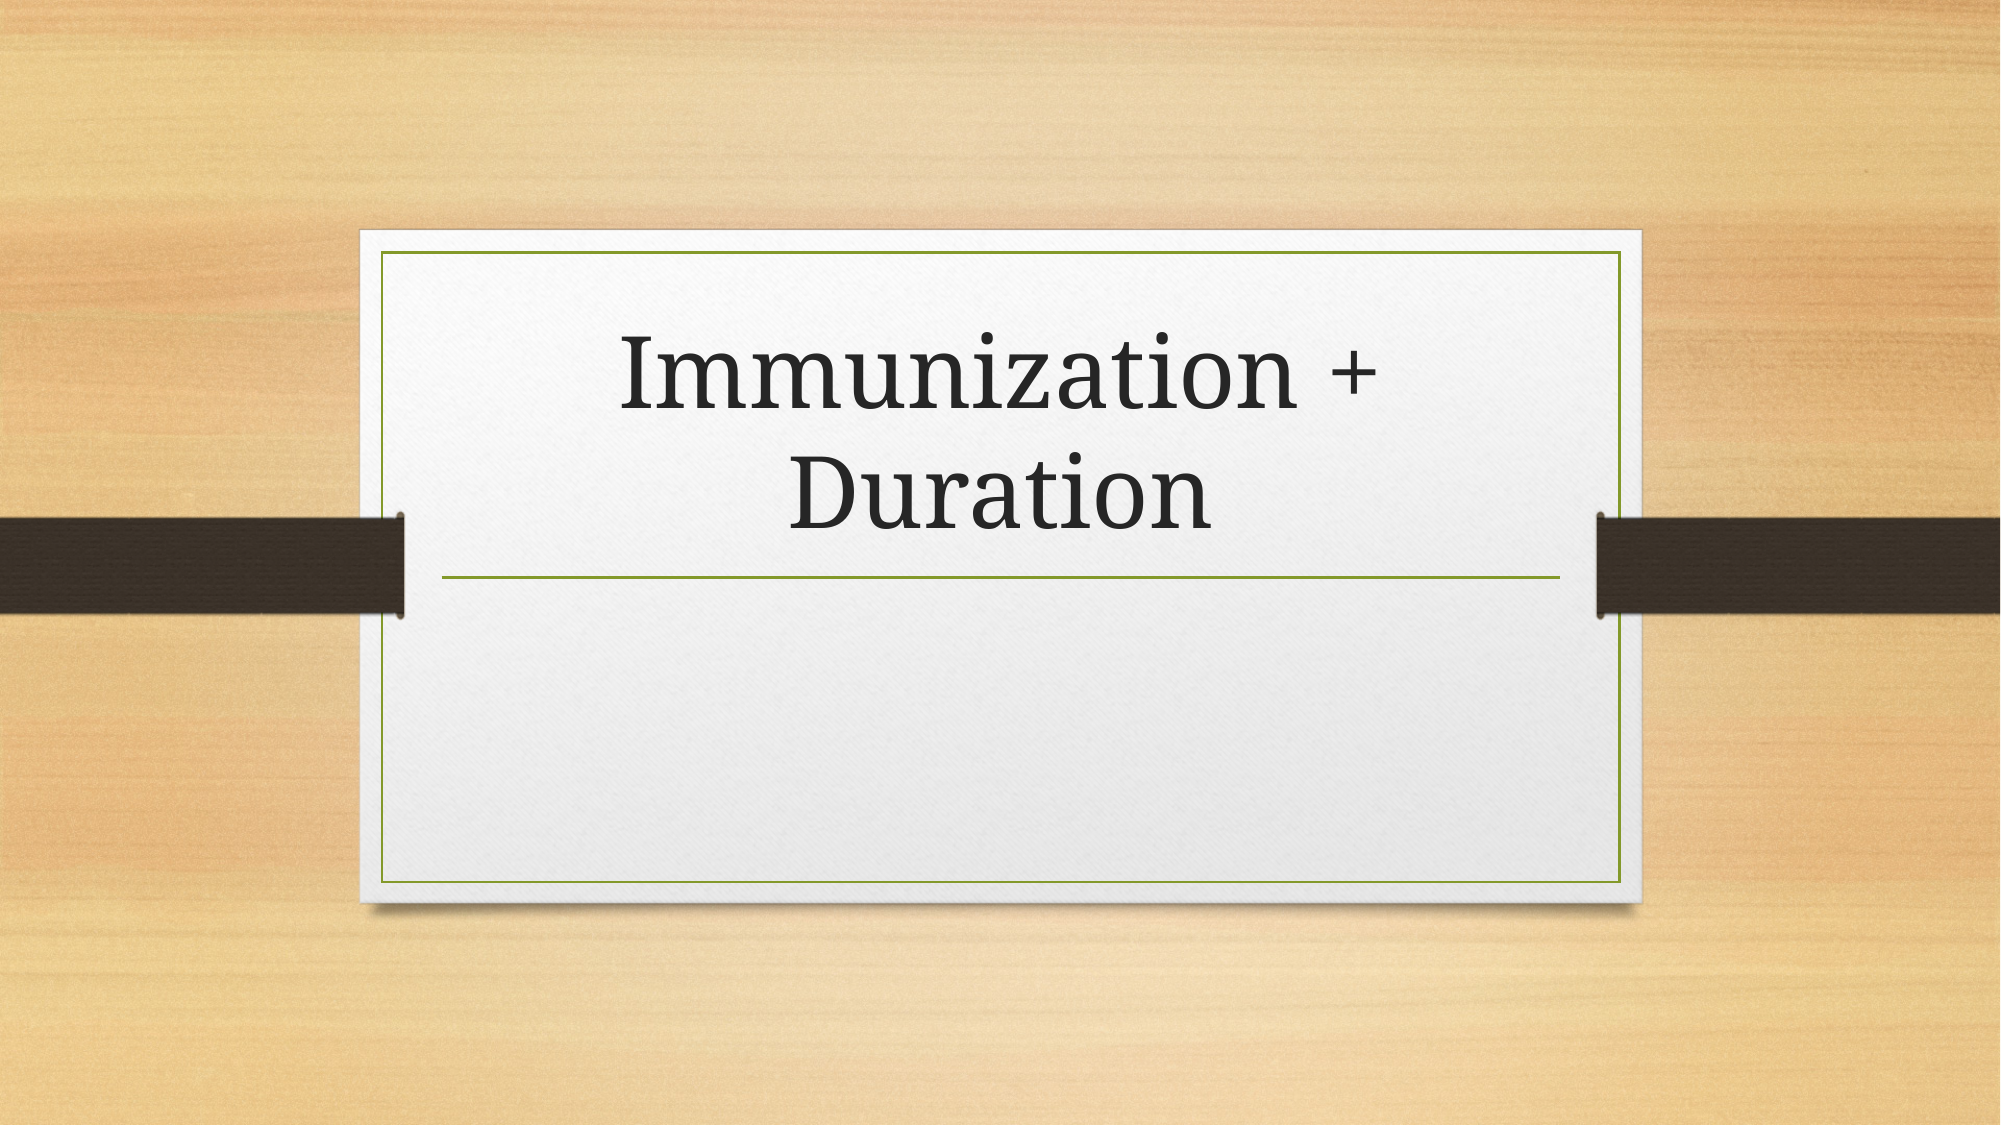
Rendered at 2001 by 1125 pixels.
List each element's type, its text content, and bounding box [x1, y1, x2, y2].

title Immunization + Duration [441, 306, 1560, 556]
picture [0, 0, 2001, 1125]
